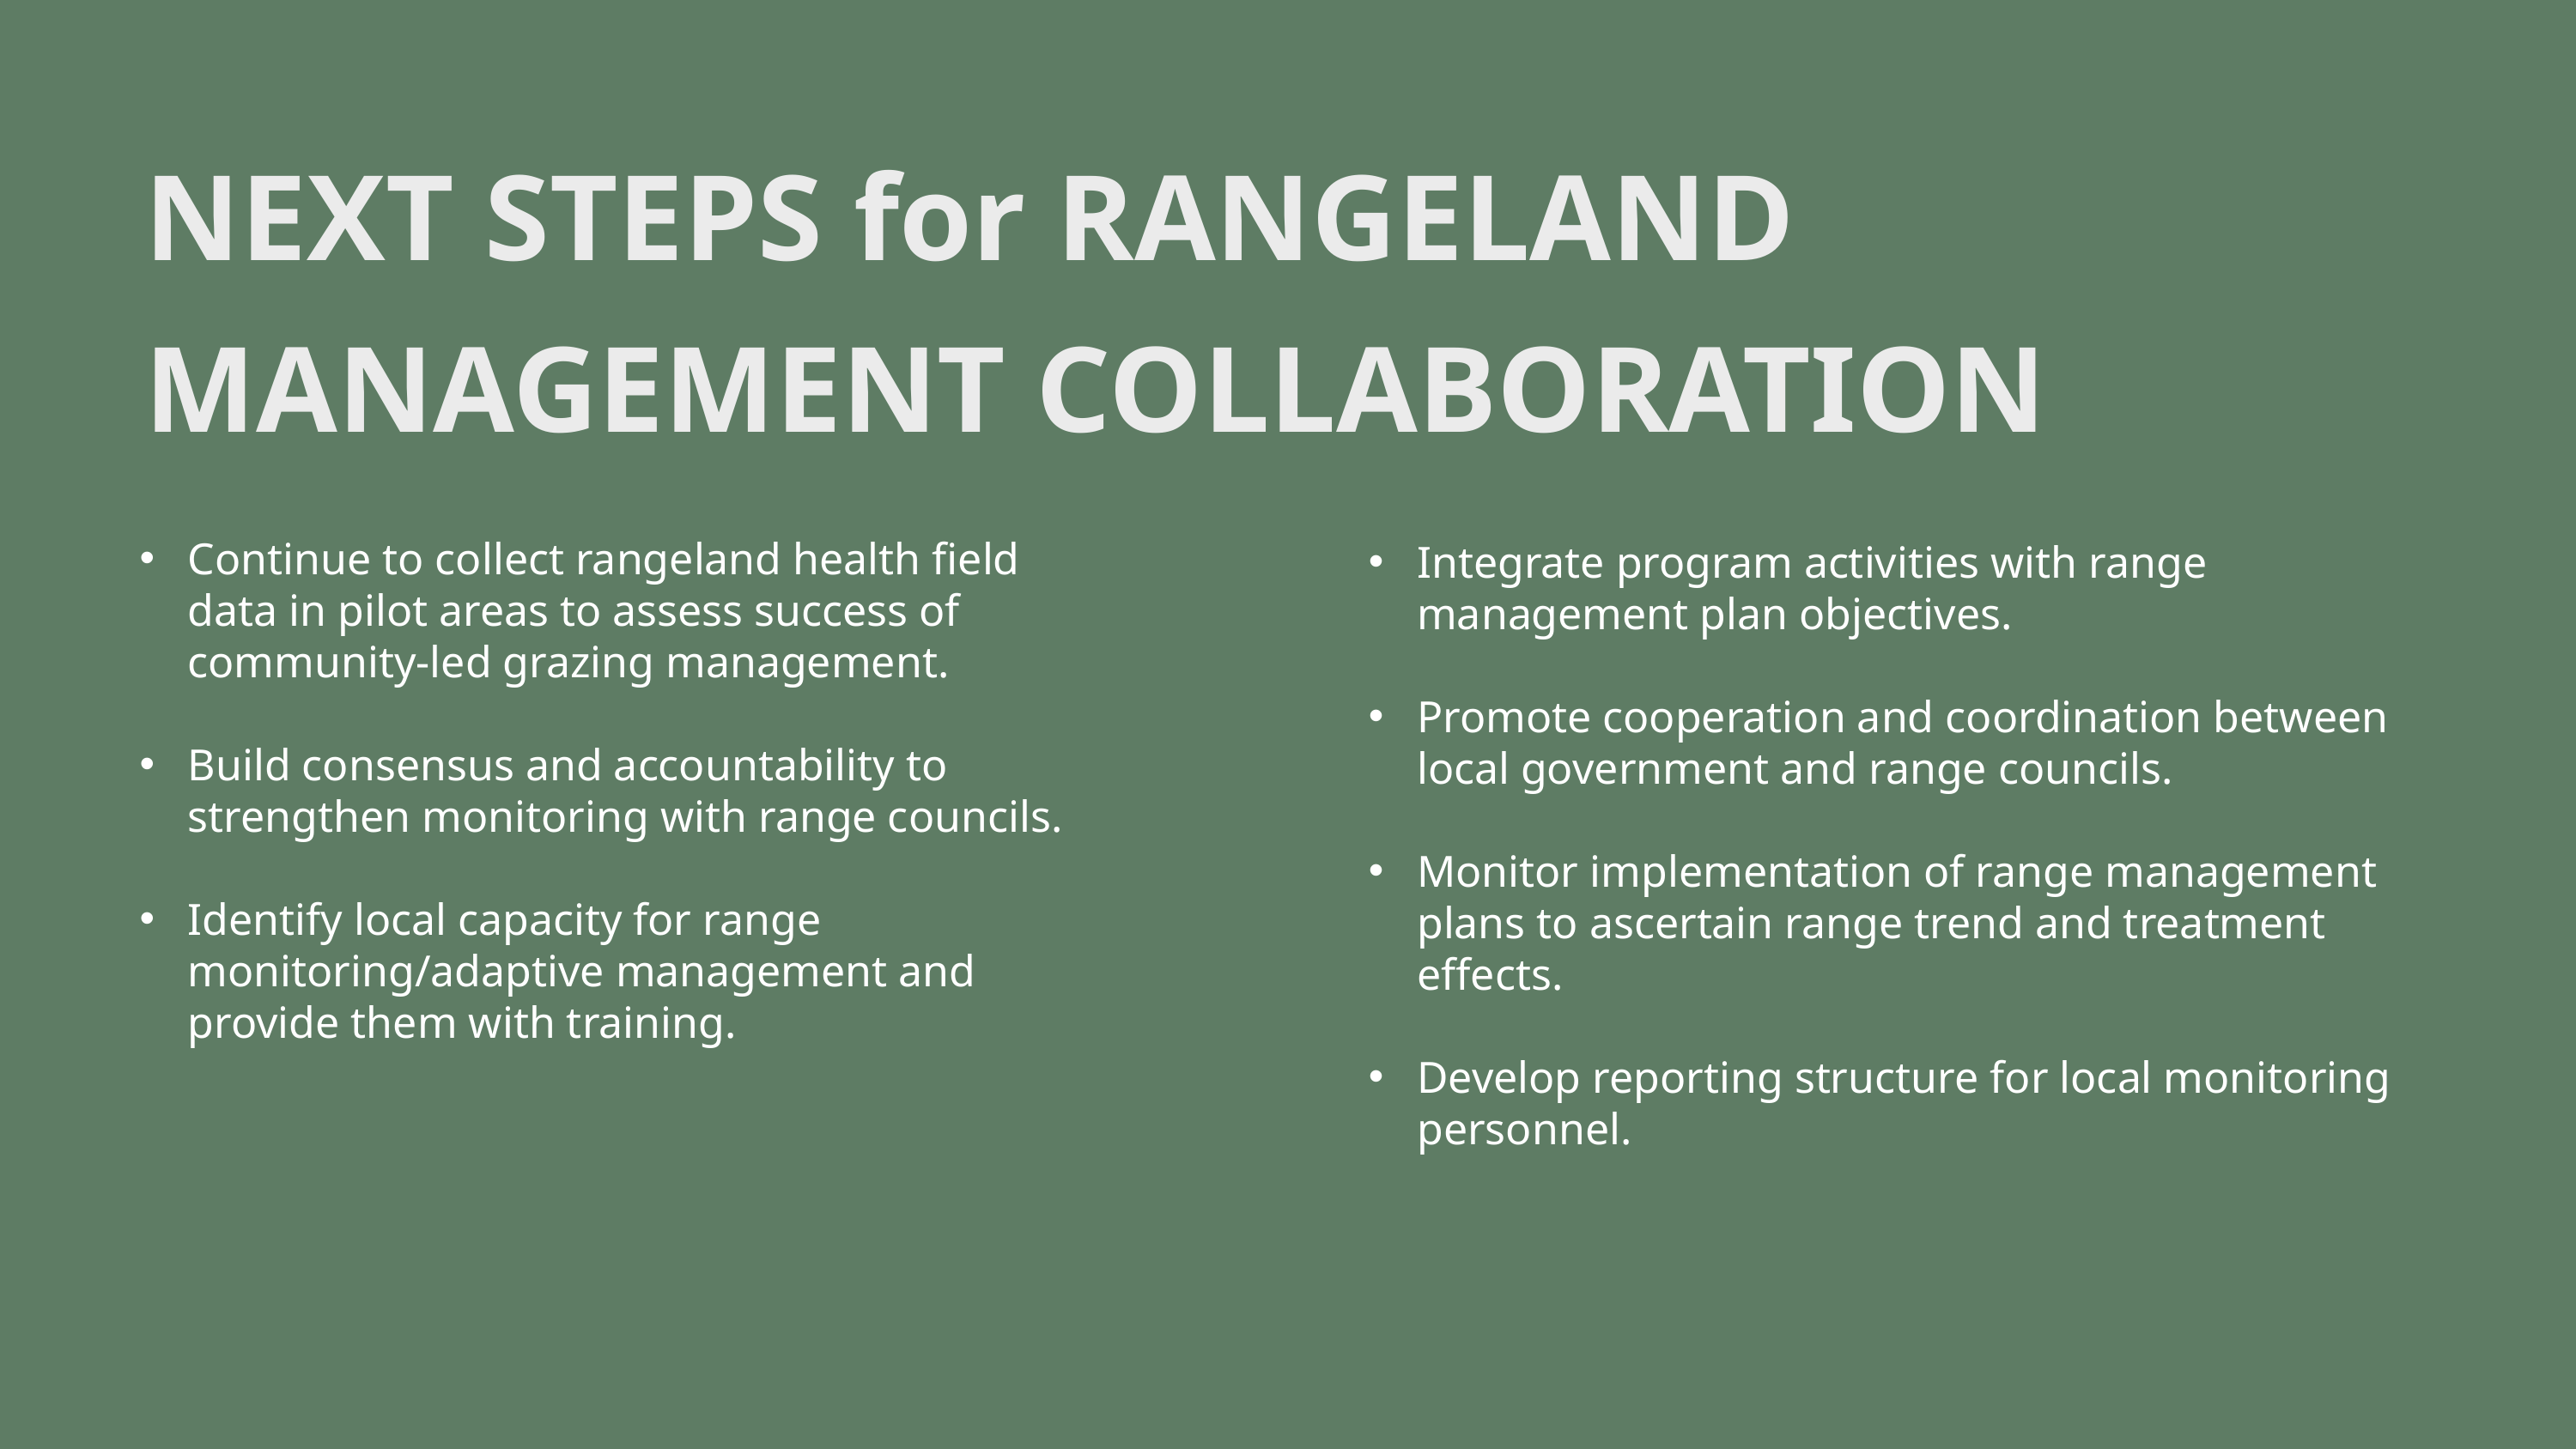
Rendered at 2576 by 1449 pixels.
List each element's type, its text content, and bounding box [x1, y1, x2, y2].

text_box Continue to collect rangeland health field data in pilot areas to assess success of community-led grazing management. Build consensus and accountability to strengthen monitoring with range councils. Identify local capacity for range monitoring/adaptive management and provide them with training. [75, 531, 1084, 1047]
text_box Integrate program activities with range management plan objectives. Promote cooperation and coordination between local government and range councils. Monitor implementation of range management plans to ascertain range trend and treatment effects. Develop reporting structure for local monitoring personnel. [1291, 529, 2430, 1160]
text_box NEXT STEPS for RANGELAND MANAGEMENT COLLABORATION [144, 112, 2425, 457]
